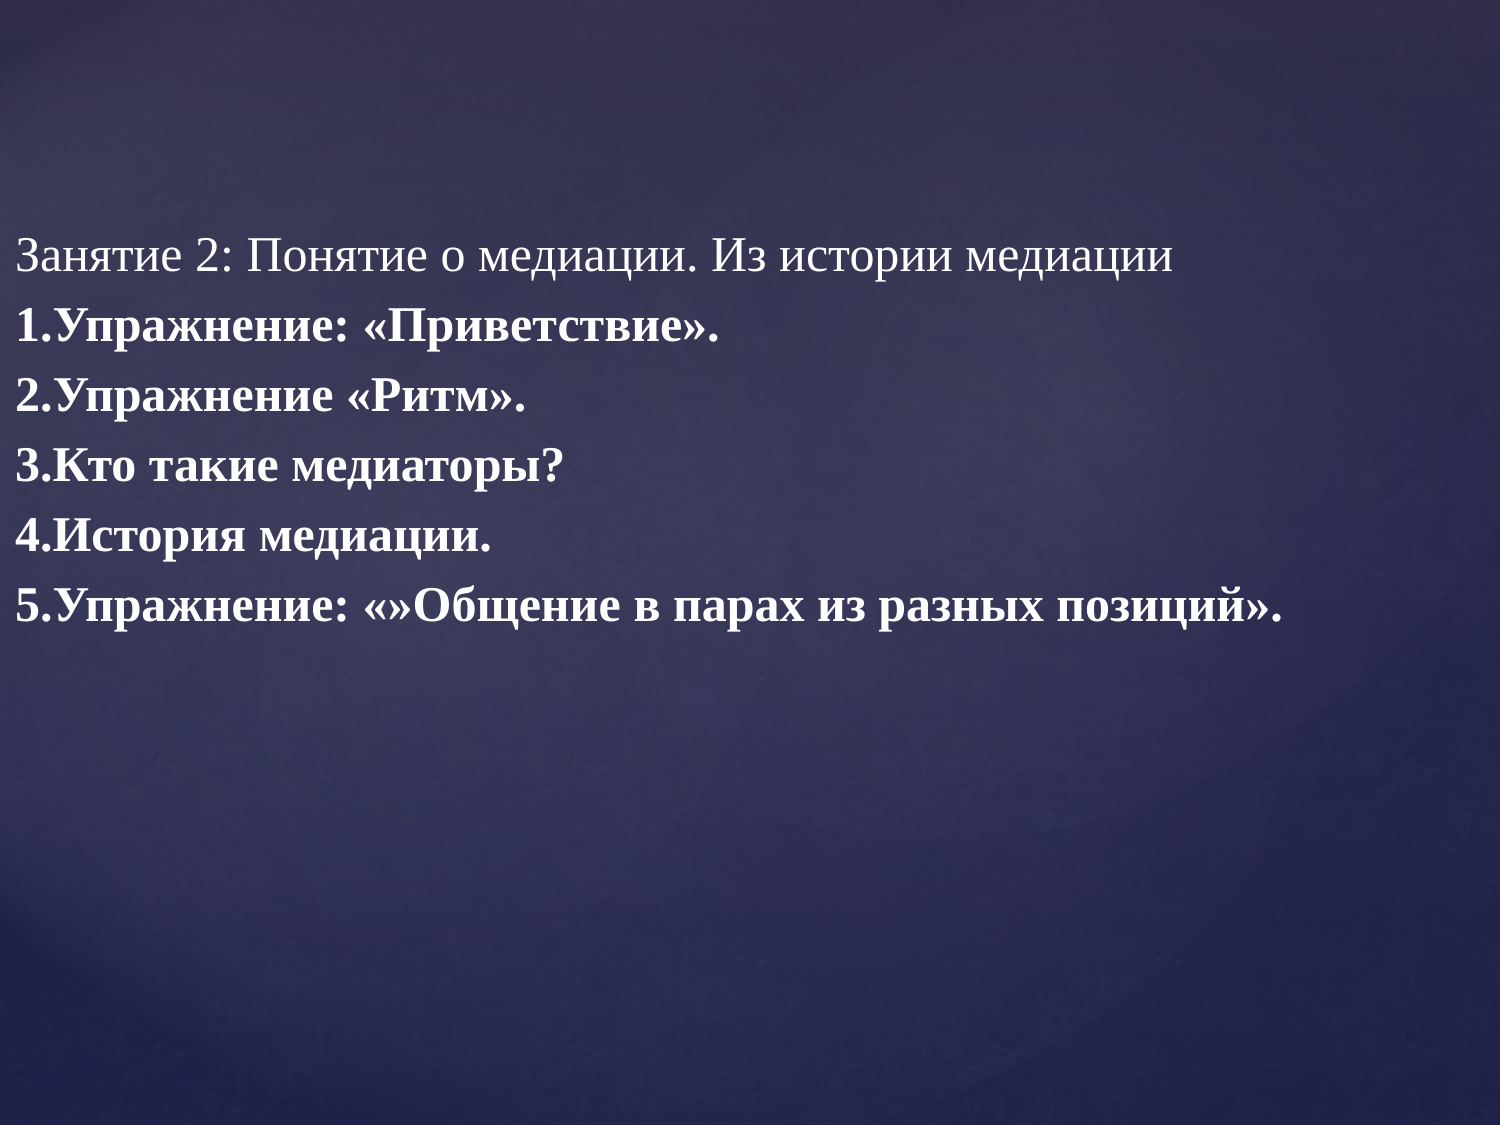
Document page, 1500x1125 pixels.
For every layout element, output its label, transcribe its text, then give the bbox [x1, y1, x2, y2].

list Занятие 2: Понятие о медиации. Из истории медиации 1.Упражнение: «Приветствие». 2.Упражнение «Ритм». 3.Кто такие медиаторы? 4.История медиации. 5.Упражнение: «»Общение в парах из разных позиций». [0, 0, 1500, 1125]
